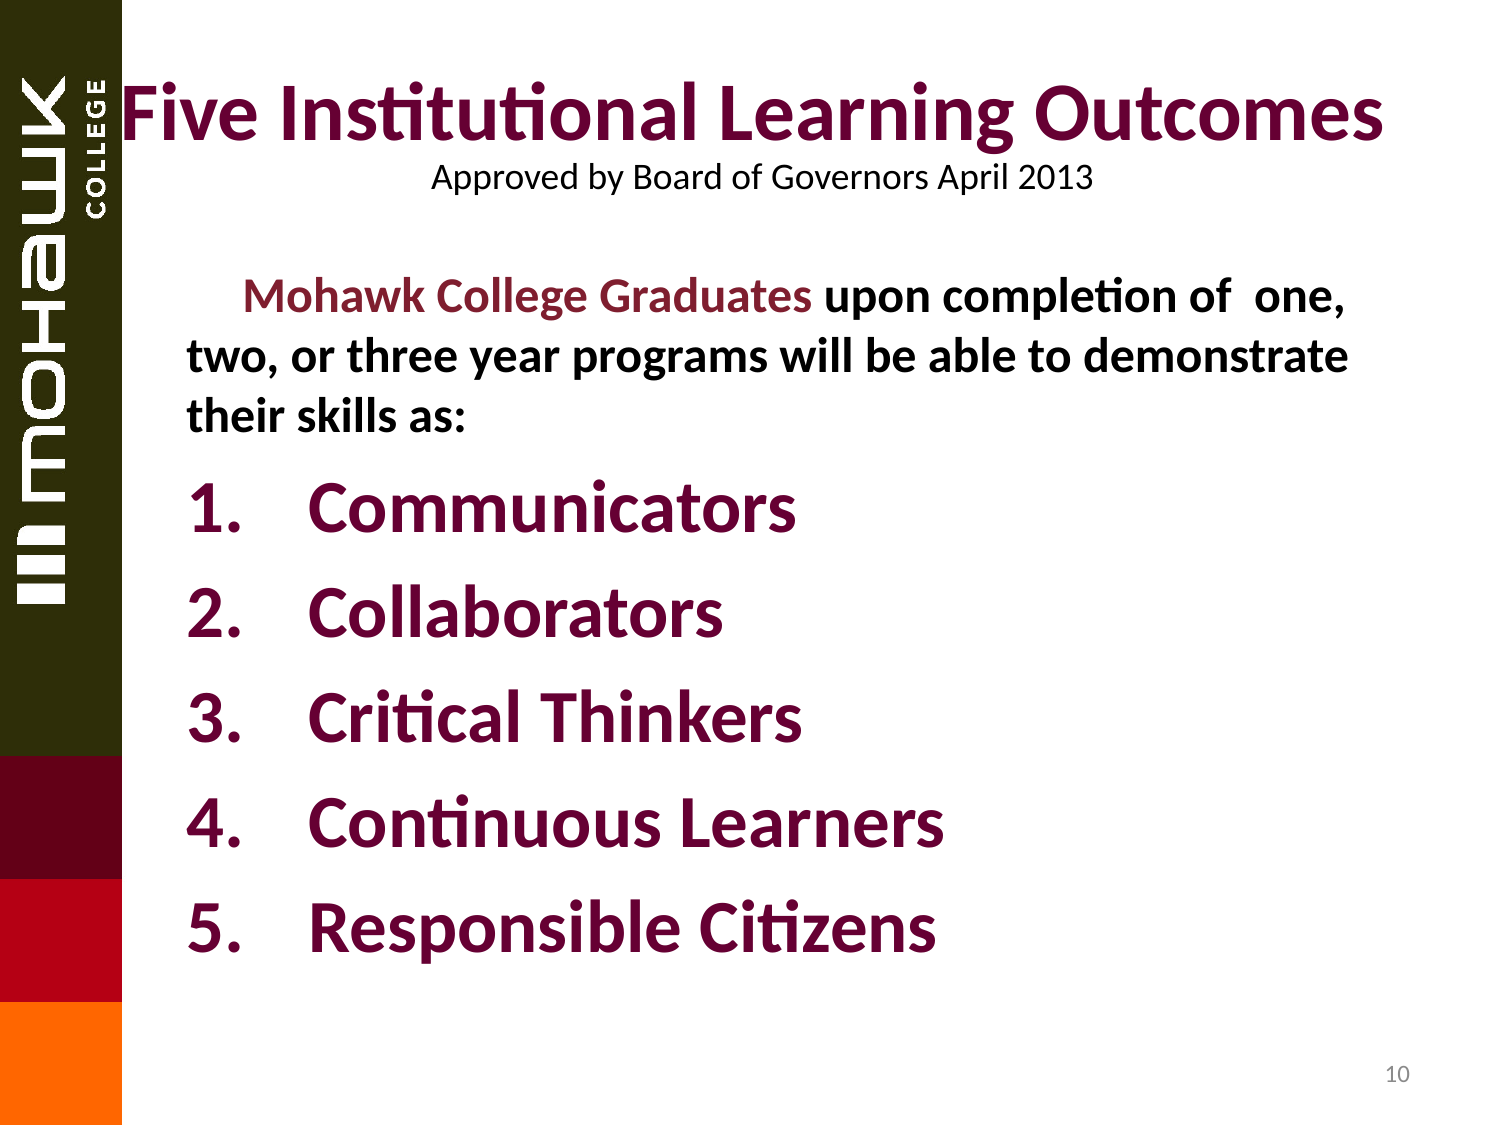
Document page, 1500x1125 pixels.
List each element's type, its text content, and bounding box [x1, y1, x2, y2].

list Mohawk College Graduates upon completion of one, two, or three year programs will be able to demonstrate their skills as: Communicators Collaborators Critical Thinkers Continuous Learners Responsible Citizens [171, 255, 1425, 998]
title Five Institutional Learning Outcomes Approved by Board of Governors April 2013 [100, 45, 1425, 233]
slide_number 10 [1074, 1042, 1425, 1103]
picture [0, 0, 1500, 1125]
